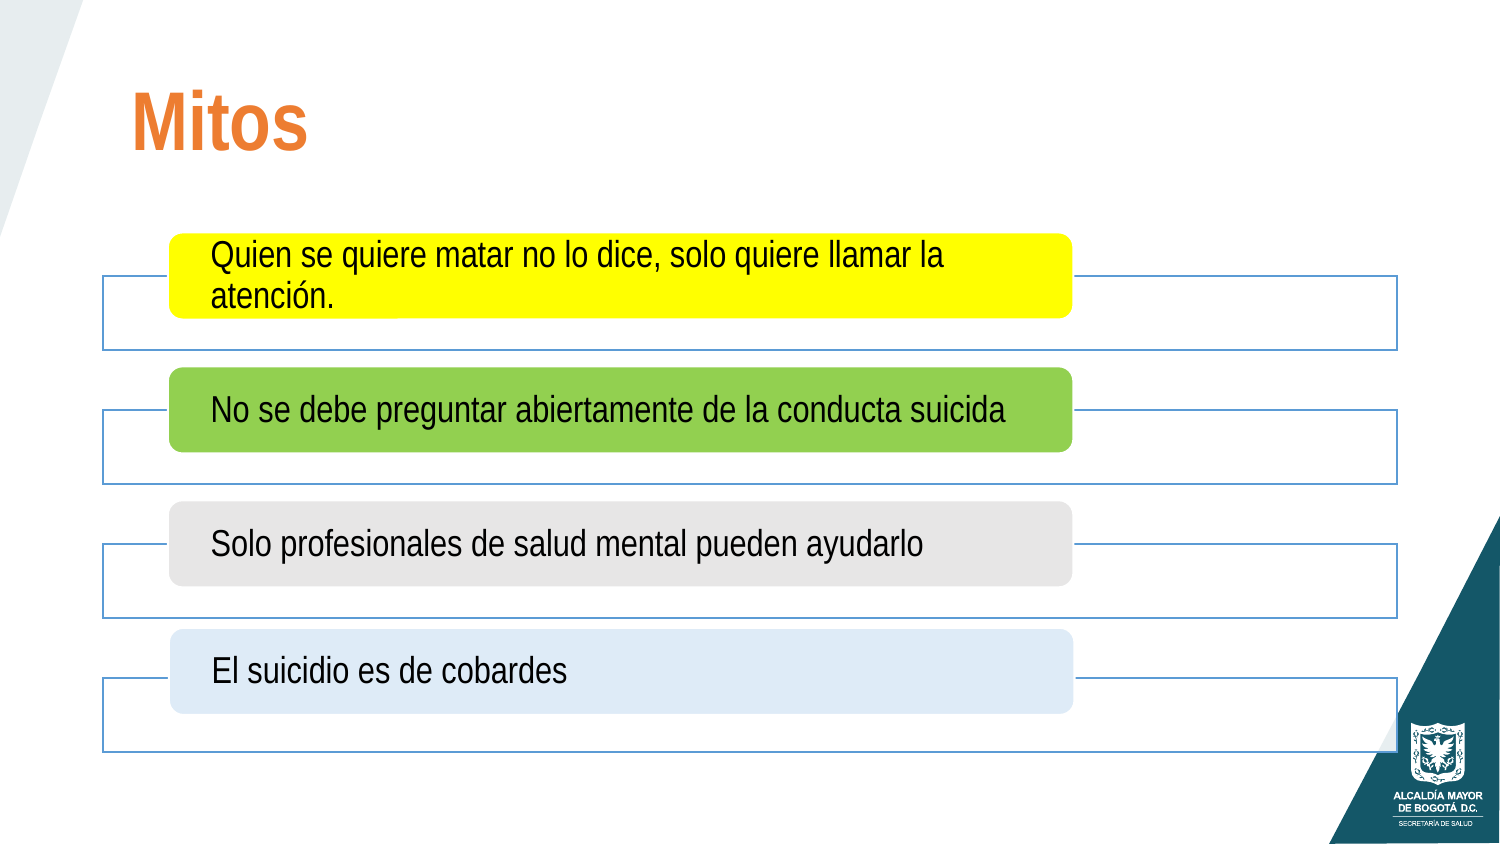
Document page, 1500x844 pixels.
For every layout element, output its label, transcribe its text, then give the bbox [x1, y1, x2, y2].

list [103, 224, 1397, 760]
title Mitos [116, 71, 443, 224]
